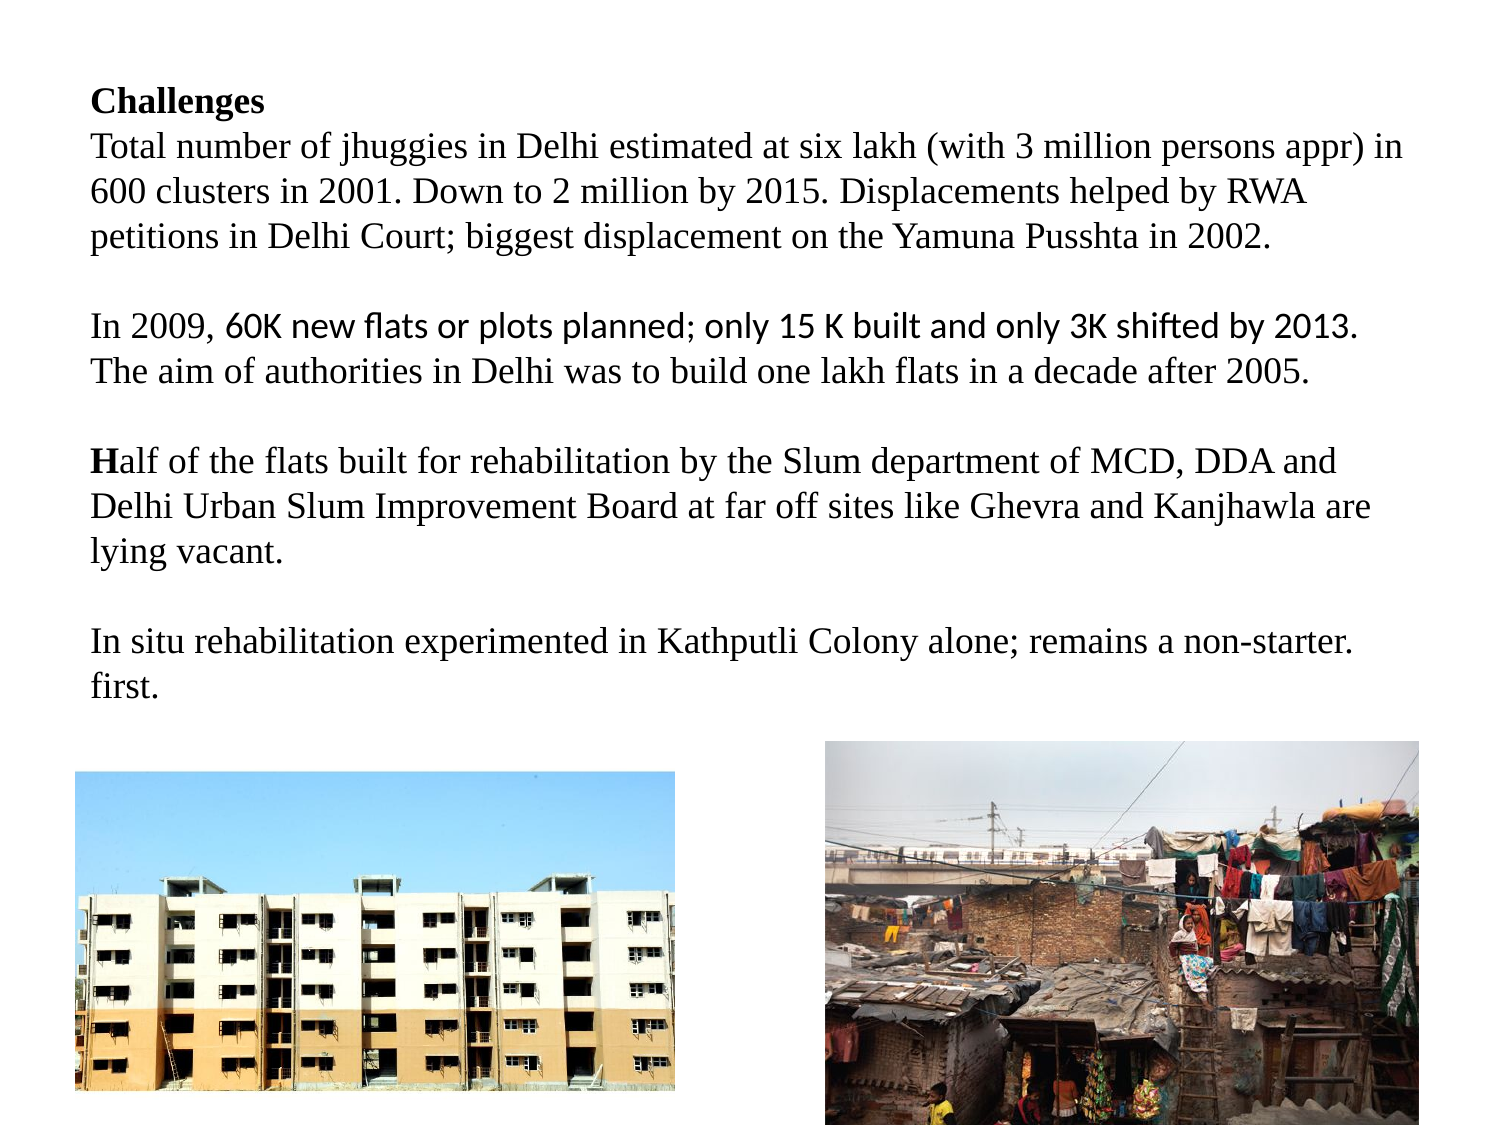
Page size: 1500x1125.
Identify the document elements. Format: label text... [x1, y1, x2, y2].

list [74, 737, 676, 1125]
picture [824, 741, 1419, 1125]
title Challenges Total number of jhuggies in Delhi estimated at six lakh (with 3 million persons appr) in 600 clusters in 2001. Down to 2 million by 2015. Displacements helped by RWA petitions in Delhi Court; biggest displacement on the Yamuna Pusshta in 2002. In 2009, 60K new flats or plots planned; only 15 K built and only 3K shifted by 2013. The aim of authorities in Delhi was to build one lakh flats in a decade after 2005. Half of the flats built for rehabilitation by the Slum department of MCD, DDA and Delhi Urban Slum Improvement Board at far off sites like Ghevra and Kanjhawla are lying vacant. In situ rehabilitation experimented in Kathputli Colony alone; remains a non-starter. first. [75, 45, 1425, 738]
